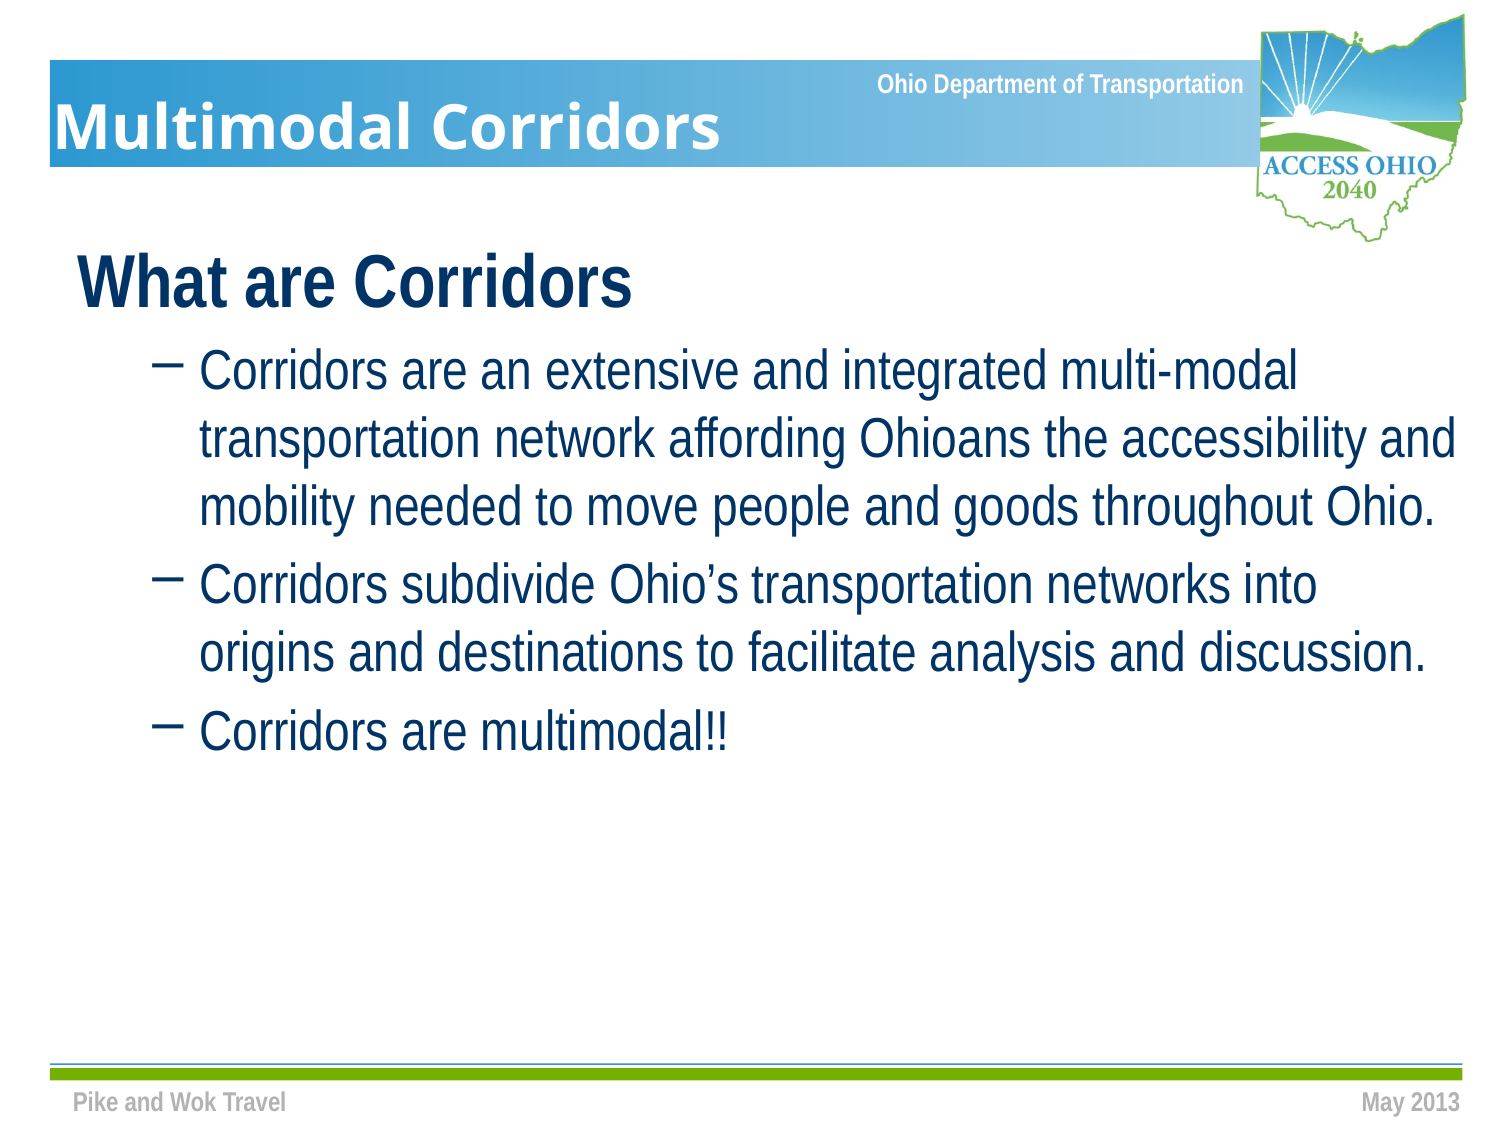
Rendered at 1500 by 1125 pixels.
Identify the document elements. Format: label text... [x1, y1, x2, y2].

title Multimodal Corridors [37, 62, 1450, 188]
list What are Corridors Corridors are an extensive and integrated multi-modal transportation network affording Ohioans the accessibility and mobility needed to move people and goods throughout Ohio. Corridors subdivide Ohio’s transportation networks into origins and destinations to facilitate analysis and discussion. Corridors are multimodal!! [62, 224, 1476, 976]
footer May 2013 [999, 1076, 1476, 1125]
picture [1239, 4, 1470, 224]
slide_number Pike and Wok Travel [57, 1076, 509, 1125]
